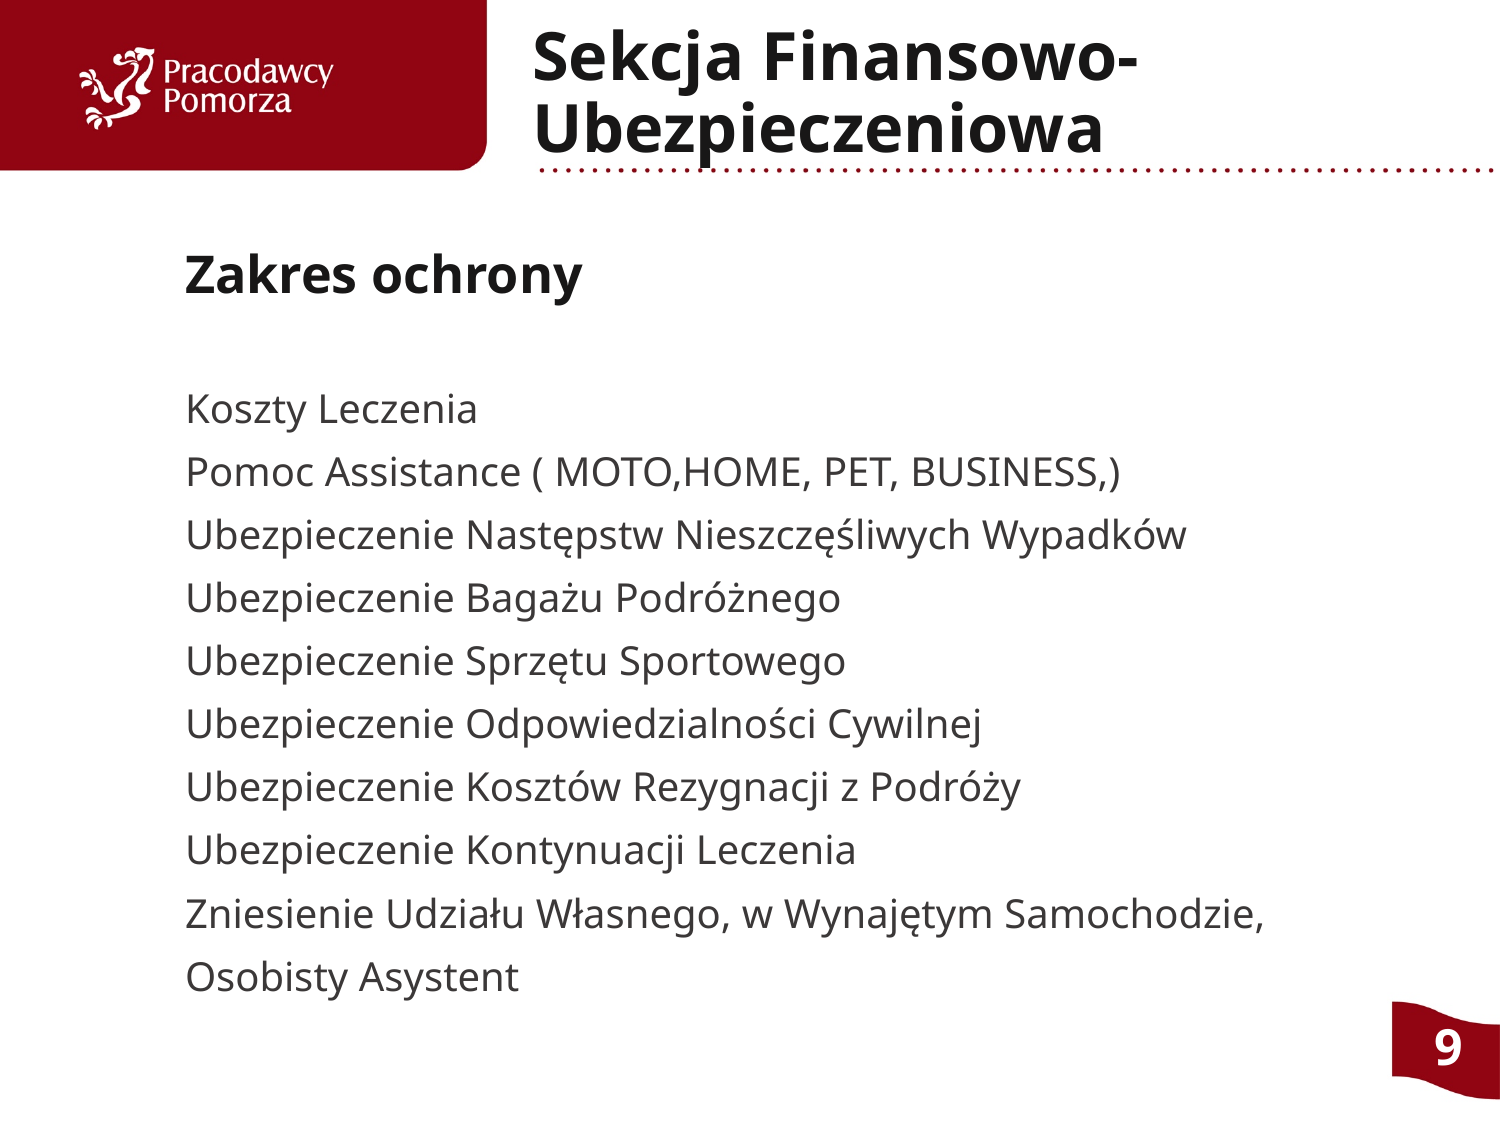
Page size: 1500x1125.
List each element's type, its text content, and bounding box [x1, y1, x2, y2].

slide_number 9 [1388, 1008, 1500, 1080]
list Zakres ochrony [169, 241, 1356, 311]
title Sekcja Finansowo- Ubezpieczeniowa [517, 0, 1356, 197]
list Koszty Leczenia Pomoc Assistance ( MOTO,HOME, PET, BUSINESS,) Ubezpieczenie Następstw Nieszczęśliwych Wypadków Ubezpieczenie Bagażu Podróżnego Ubezpieczenie Sprzętu Sportowego Ubezpieczenie Odpowiedzialności Cywilnej Ubezpieczenie Kosztów Rezygnacji z Podróży Ubezpieczenie Kontynuacji Leczenia Zniesienie Udziału Własnego, w Wynajętym Samochodzie, Osobisty Asystent [169, 318, 1356, 1014]
picture [0, 0, 1500, 1124]
